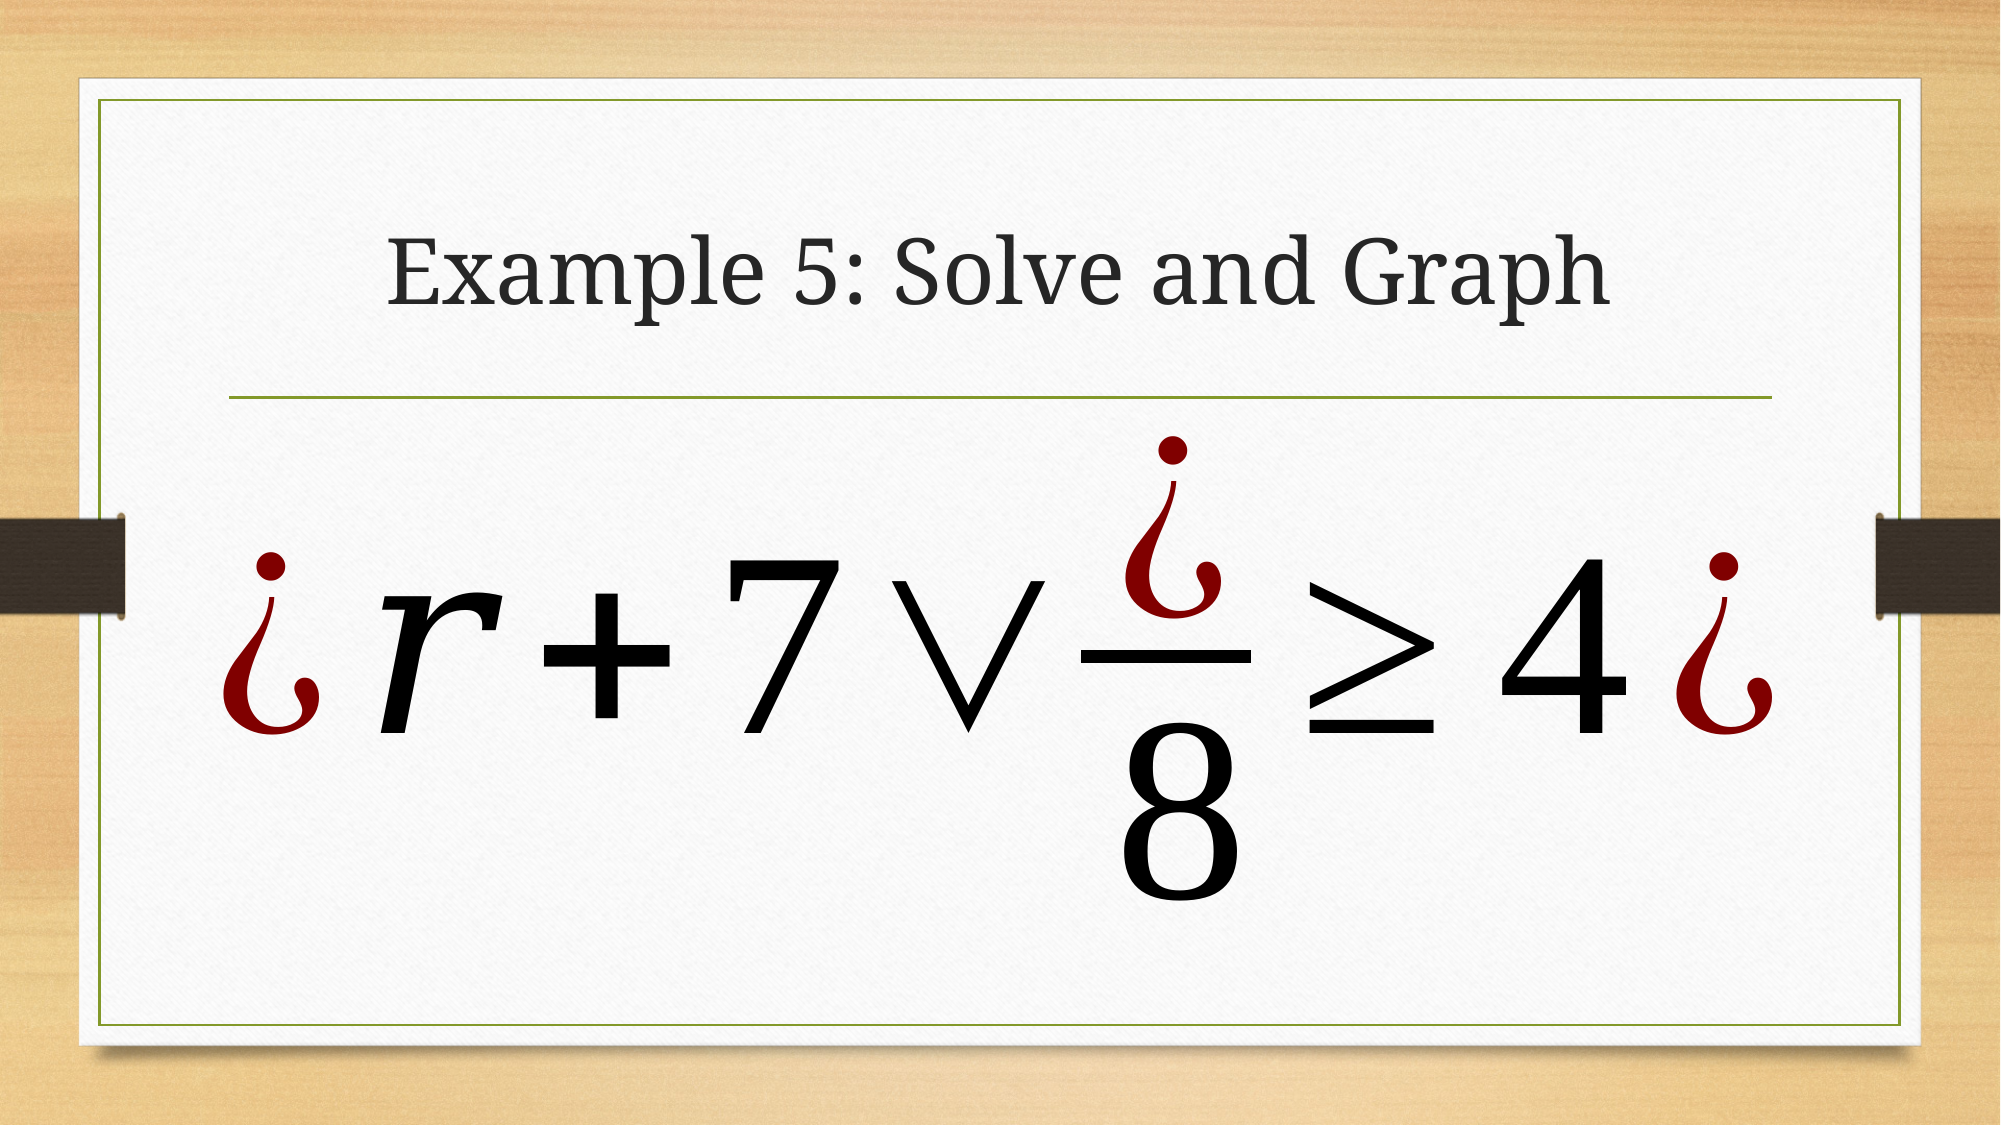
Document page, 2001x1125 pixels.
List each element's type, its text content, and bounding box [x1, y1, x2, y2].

title Example 5: Solve and Graph [212, 161, 1788, 375]
picture [0, 0, 2001, 1125]
